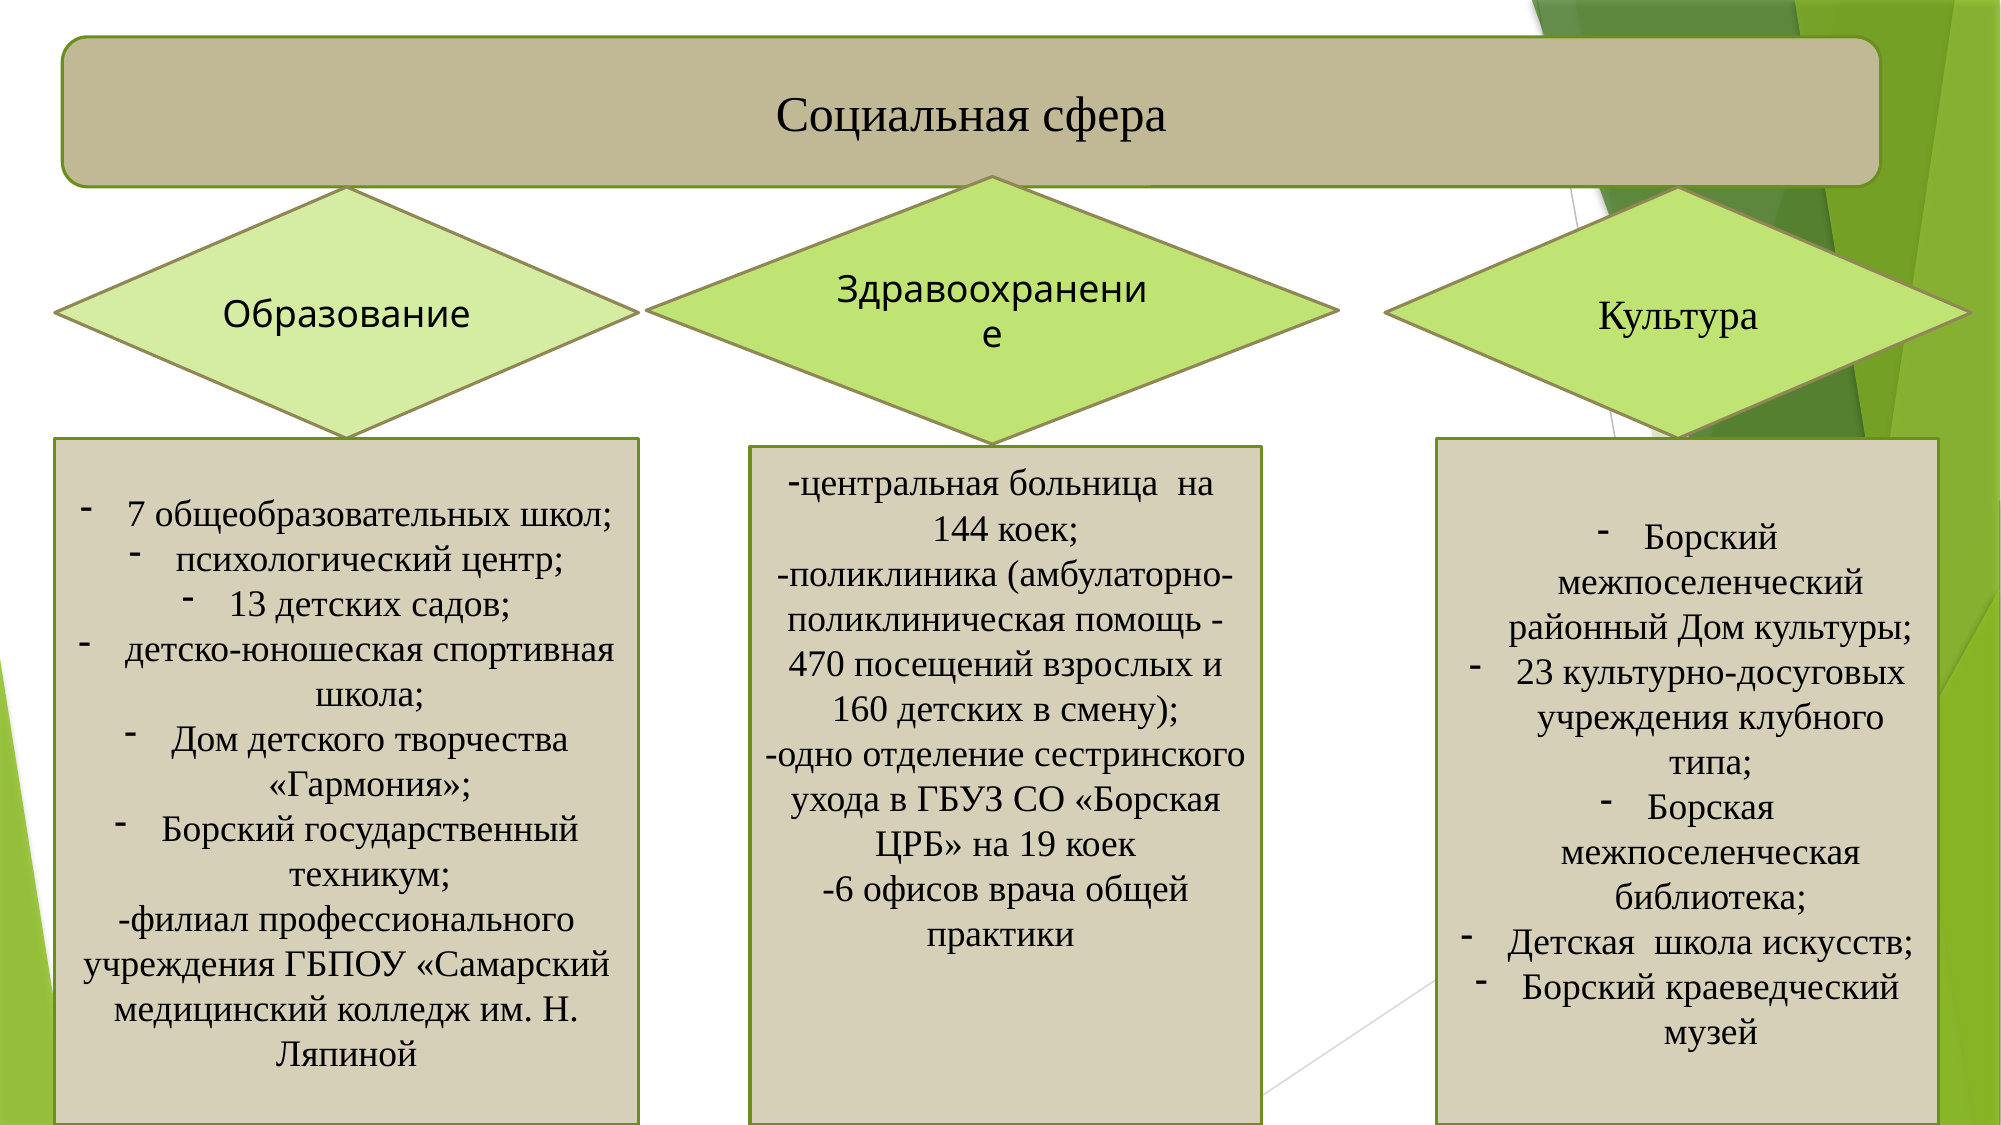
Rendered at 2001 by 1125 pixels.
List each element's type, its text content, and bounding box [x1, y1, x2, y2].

text_box -центральная больница на 144 коек; -поликлиника (амбулаторно-поликлиническая помощь - 470 посещений взрослых и 160 детских в смену); -одно отделение сестринского ухода в ГБУЗ СО «Борская ЦРБ» на 19 коек -6 офисов врача общей практики [748, 445, 1263, 1125]
text_box Социальная сфера [60, 35, 1883, 189]
text_box Борский межпоселенческий районный Дом культуры; 23 культурно-досуговых учреждения клубного типа; Борская межпоселенческая библиотека; Детская школа искусств; Борский краеведческий музей [1435, 437, 1940, 1125]
text_box Образование [53, 185, 641, 437]
text_box Здравоохранение [644, 175, 1341, 445]
text_box Культура [1383, 185, 1974, 437]
text_box 7 общеобразовательных школ; психологический центр; 13 детских садов; детско-юношеская спортивная школа; Дом детского творчества «Гармония»; Борский государственный техникум; -филиал профессионального учреждения ГБПОУ «Самарский медицинский колледж им. Н. Ляпиной [53, 437, 640, 1125]
